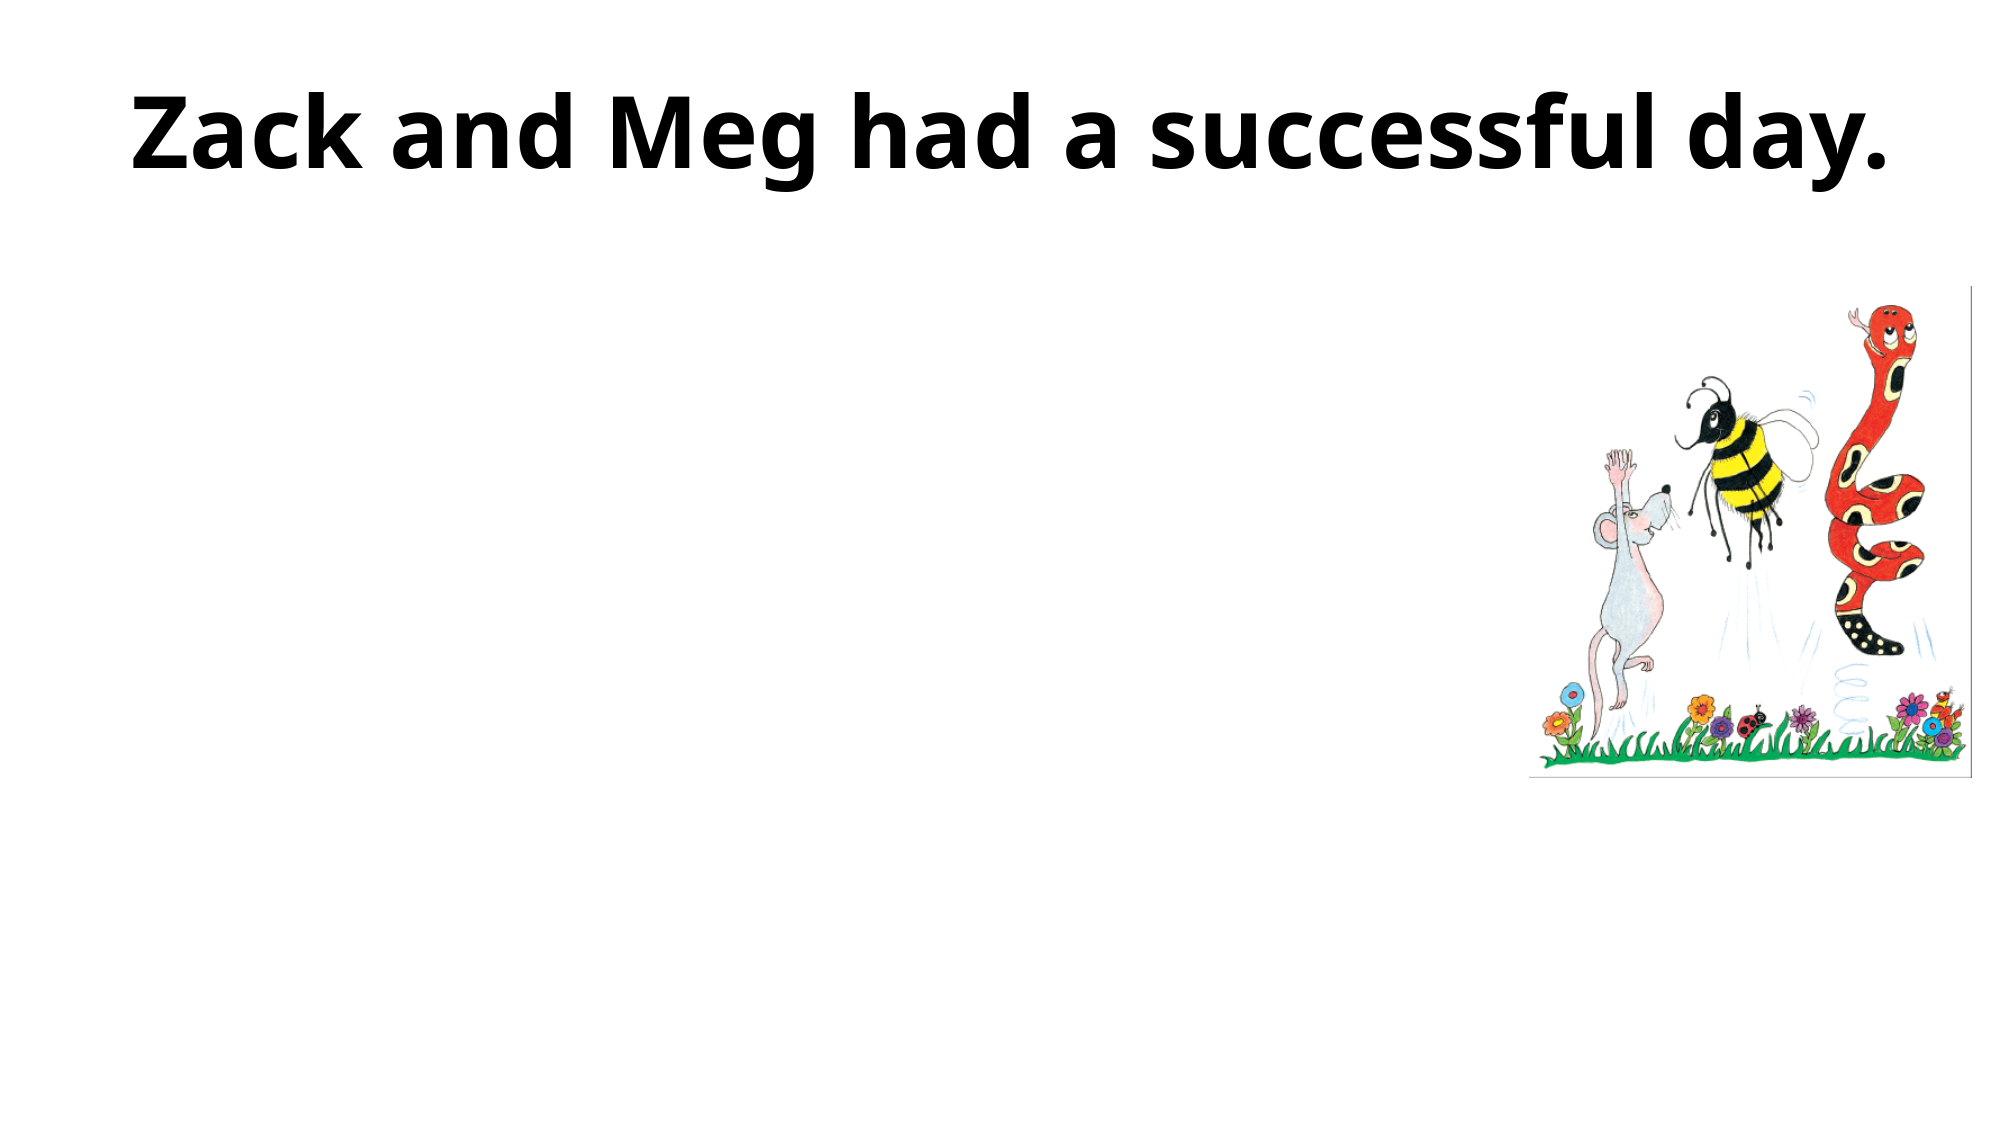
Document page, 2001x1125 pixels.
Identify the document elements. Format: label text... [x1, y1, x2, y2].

picture [1529, 286, 1972, 778]
text_box Zack and Meg had a successful day. [117, 61, 2000, 436]
